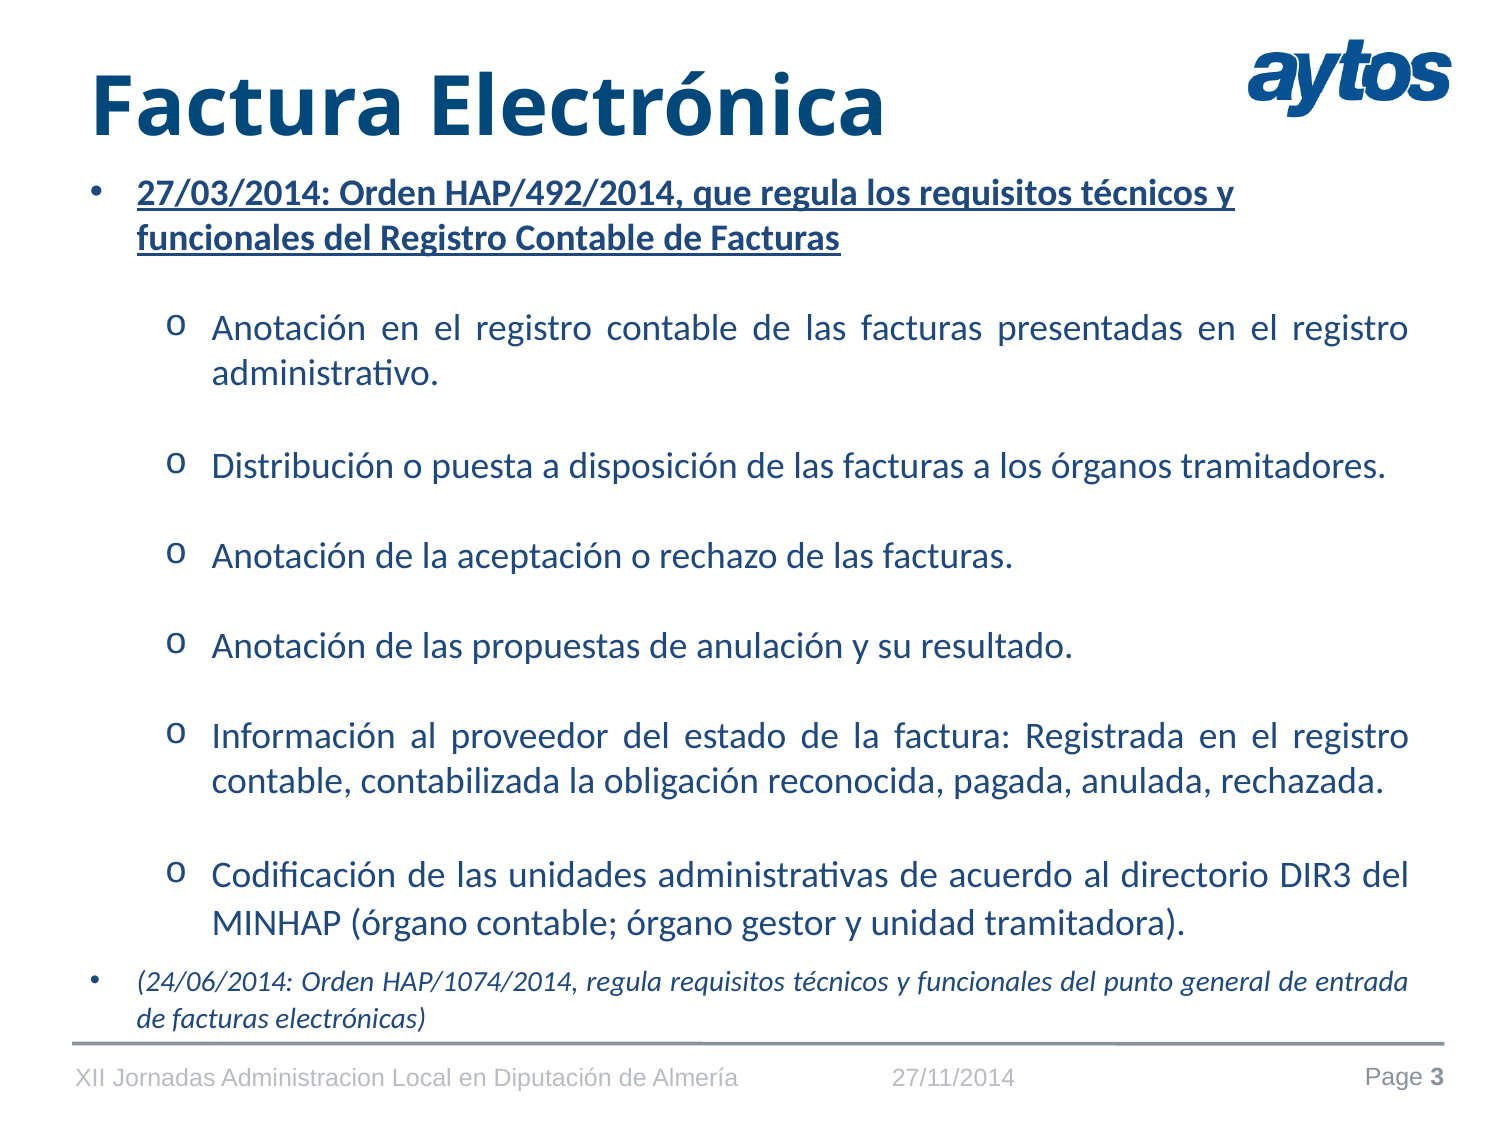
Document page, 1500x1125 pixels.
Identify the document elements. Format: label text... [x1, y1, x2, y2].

title Factura Electrónica [75, 45, 1425, 160]
footer XII Jornadas Administracion Local en Diputación de Almería 27/11/2014 [75, 1061, 1057, 1125]
text_box 27/03/2014: Orden HAP/492/2014, que regula los requisitos técnicos y funcionales del Registro Contable de Facturas Anotación en el registro contable de las facturas presentadas en el registro administrativo. Distribución o puesta a disposición de las facturas a los órganos tramitadores. Anotación de la aceptación o rechazo de las facturas. Anotación de las propuestas de anulación y su resultado. Información al proveedor del estado de la factura: Registrada en el registro contable, contabilizada la obligación reconocida, pagada, anulada, rechazada. Codificación de las unidades administrativas de acuerdo al directorio DIR3 del MINHAP (órgano contable; órgano gestor y unidad tramitadora). (24/06/2014: Orden HAP/1074/2014, regula requisitos técnicos y funcionales del punto general de entrada de facturas electrónicas) [74, 160, 1425, 1042]
picture [1227, 31, 1469, 121]
